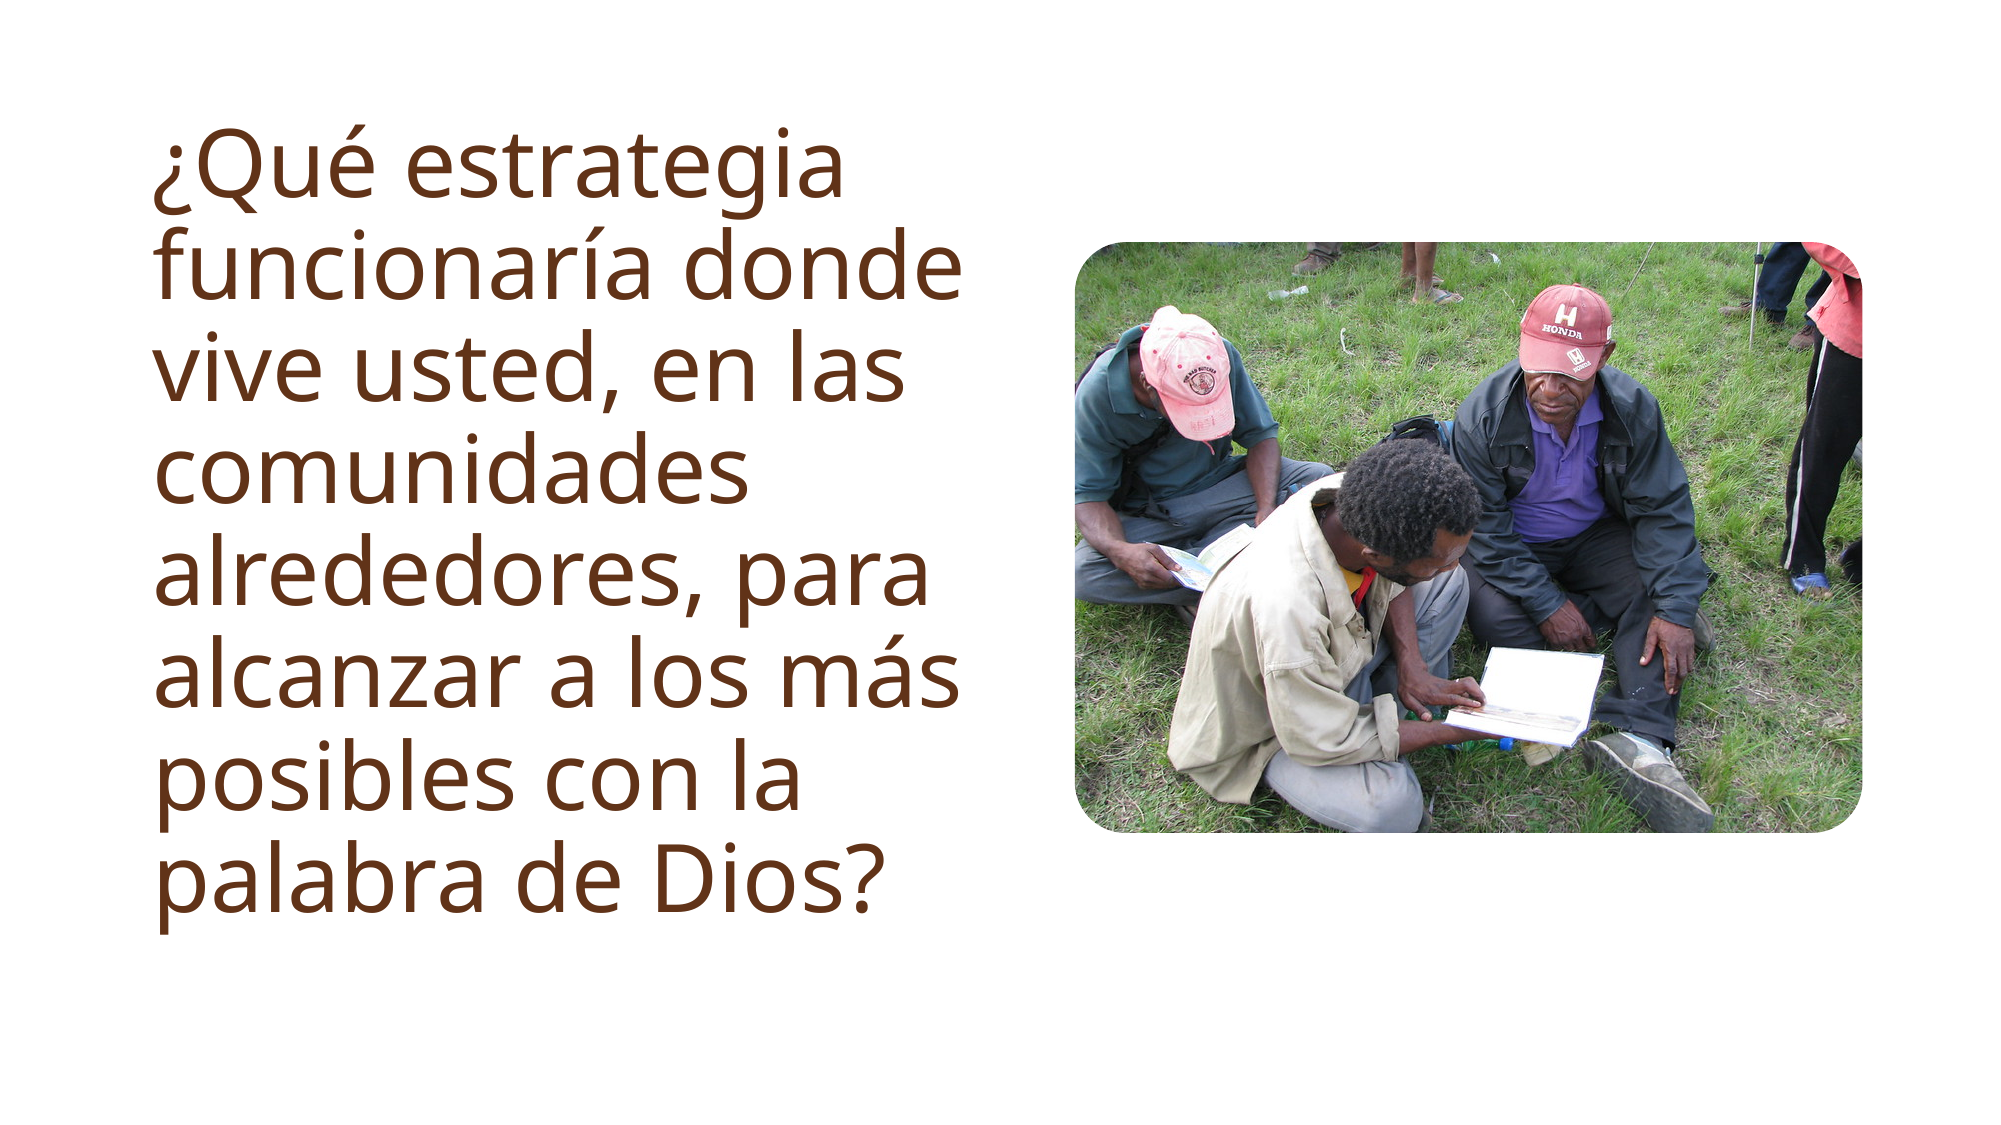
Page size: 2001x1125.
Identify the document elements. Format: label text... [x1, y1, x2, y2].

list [1074, 242, 1863, 833]
list ¿Qué estrategia funcionaría donde vive usted, en las comunidades alrededores, para alcanzar a los más posibles con la palabra de Dios? [137, 108, 988, 1014]
